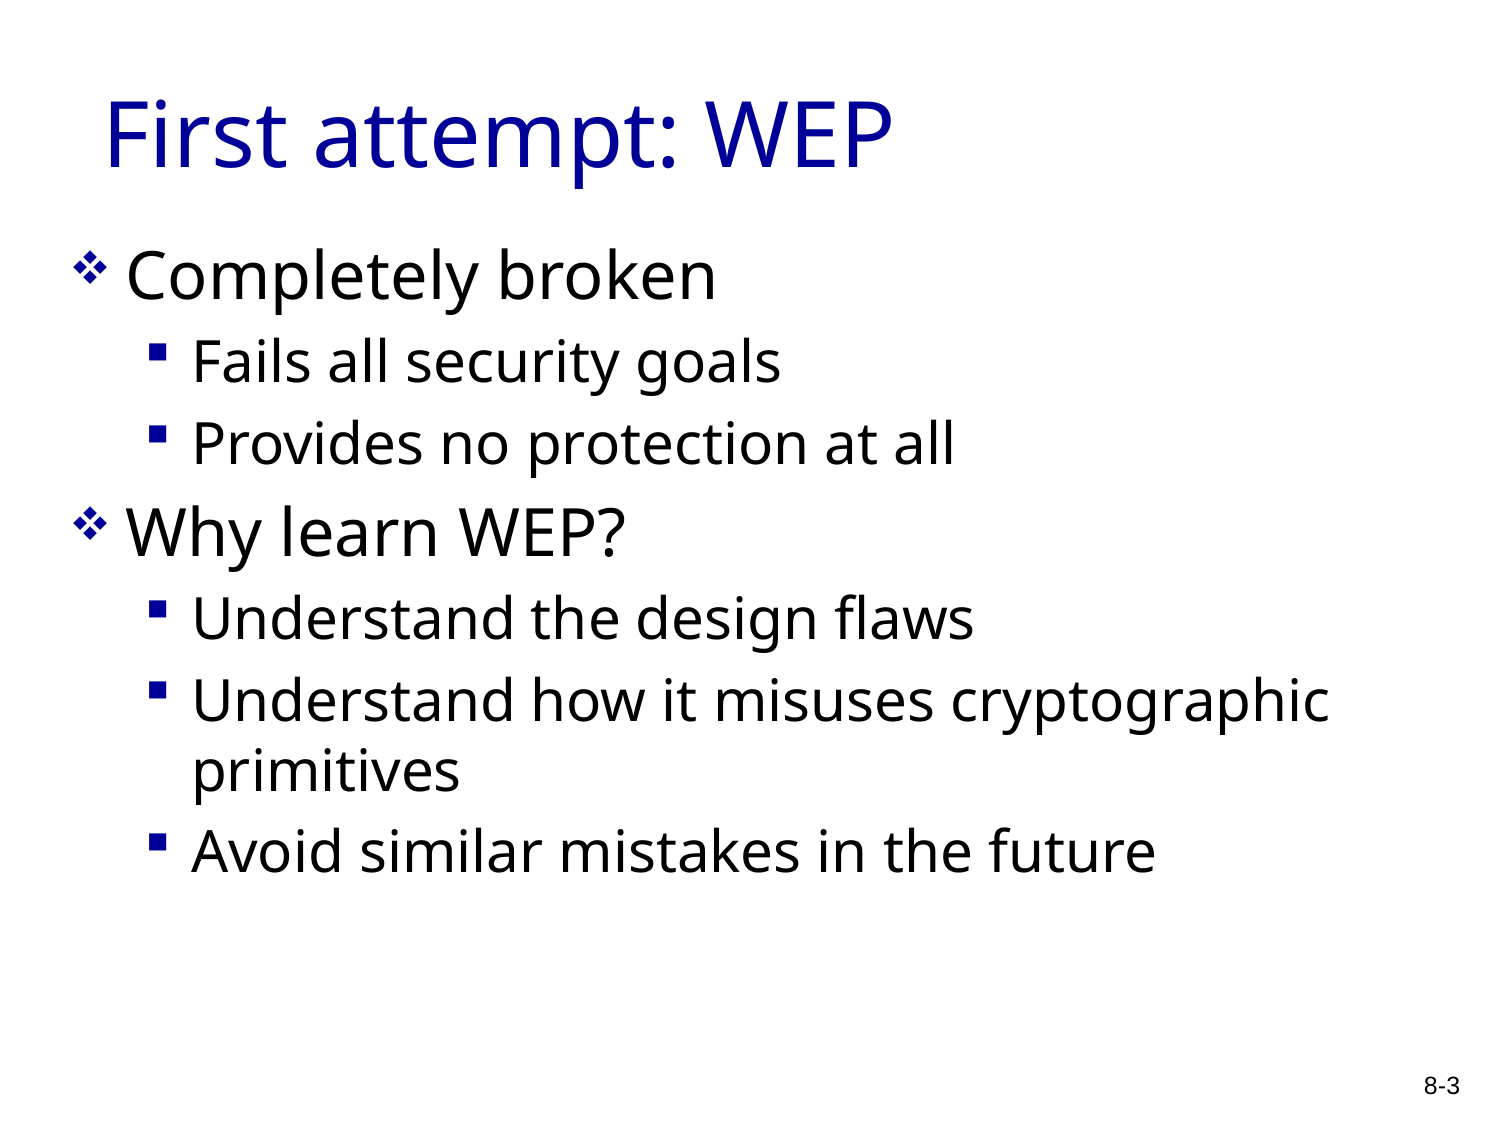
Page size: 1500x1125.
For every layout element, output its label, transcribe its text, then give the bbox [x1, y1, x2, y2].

list Completely broken Fails all security goals Provides no protection at all Why learn WEP? Understand the design flaws Understand how it misuses cryptographic primitives Avoid similar mistakes in the future [54, 225, 1464, 989]
title First attempt: WEP [87, 37, 1363, 225]
